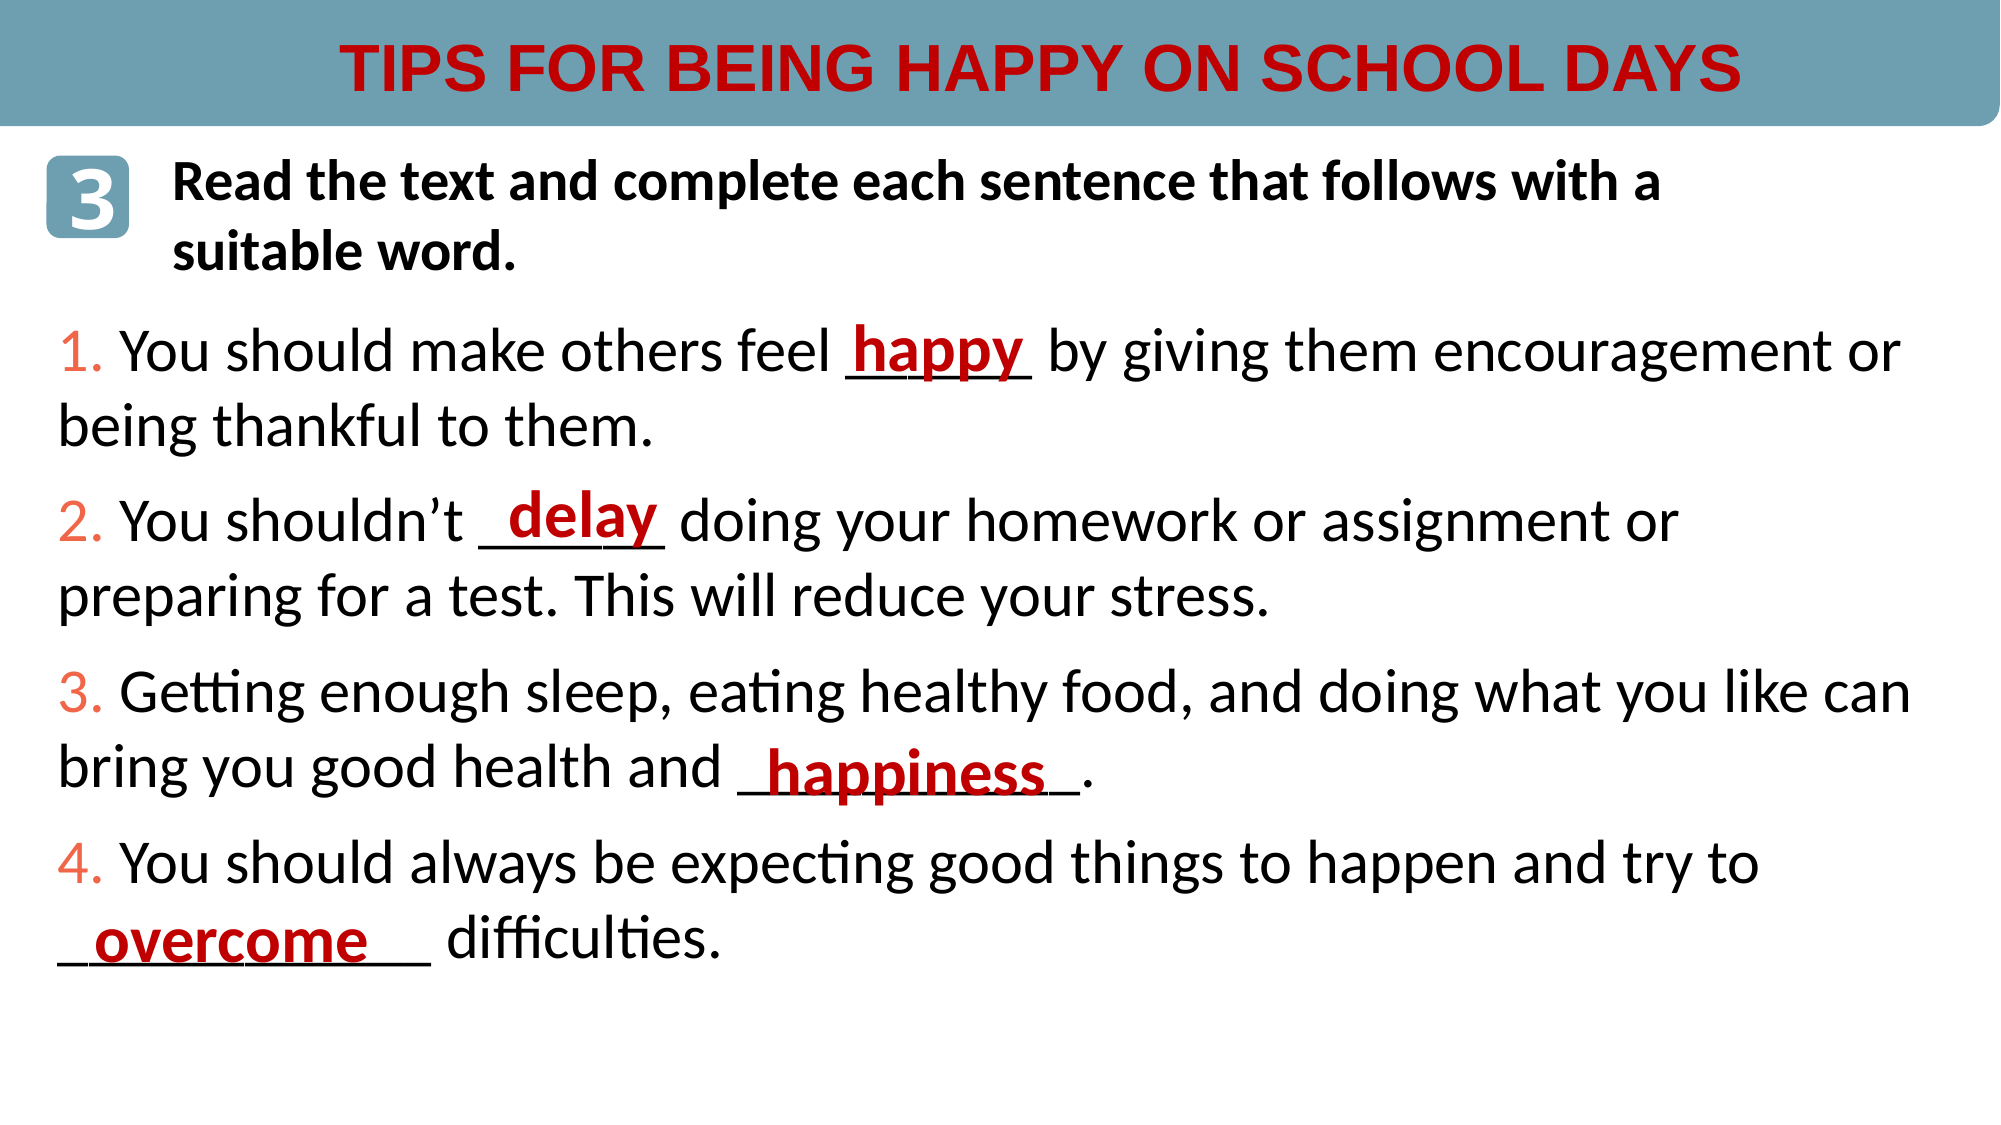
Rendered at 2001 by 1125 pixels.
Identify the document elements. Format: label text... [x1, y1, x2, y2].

text_box [45, 155, 55, 239]
text_box 3 [55, 138, 121, 254]
text_box [121, 155, 131, 238]
text_box happiness [752, 721, 1155, 817]
text_box happy [837, 297, 1241, 393]
text_box Read the text and complete each sentence that follows with a suitable word. [157, 134, 1842, 290]
text_box delay [494, 463, 898, 559]
list 1. You should make others feel ______ by giving them encouragement or being thankful to them. 2. You shouldn’t ______ doing your homework or assignment or preparing for a test. This will reduce your stress. 3. Getting enough sleep, eating healthy food, and doing what you like can bring you good health and ___________. 4. You should always be expecting good things to happen and try to ____________ difficulties. [42, 301, 1957, 1027]
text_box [0, 0, 2000, 127]
text_box overcome [79, 888, 483, 983]
